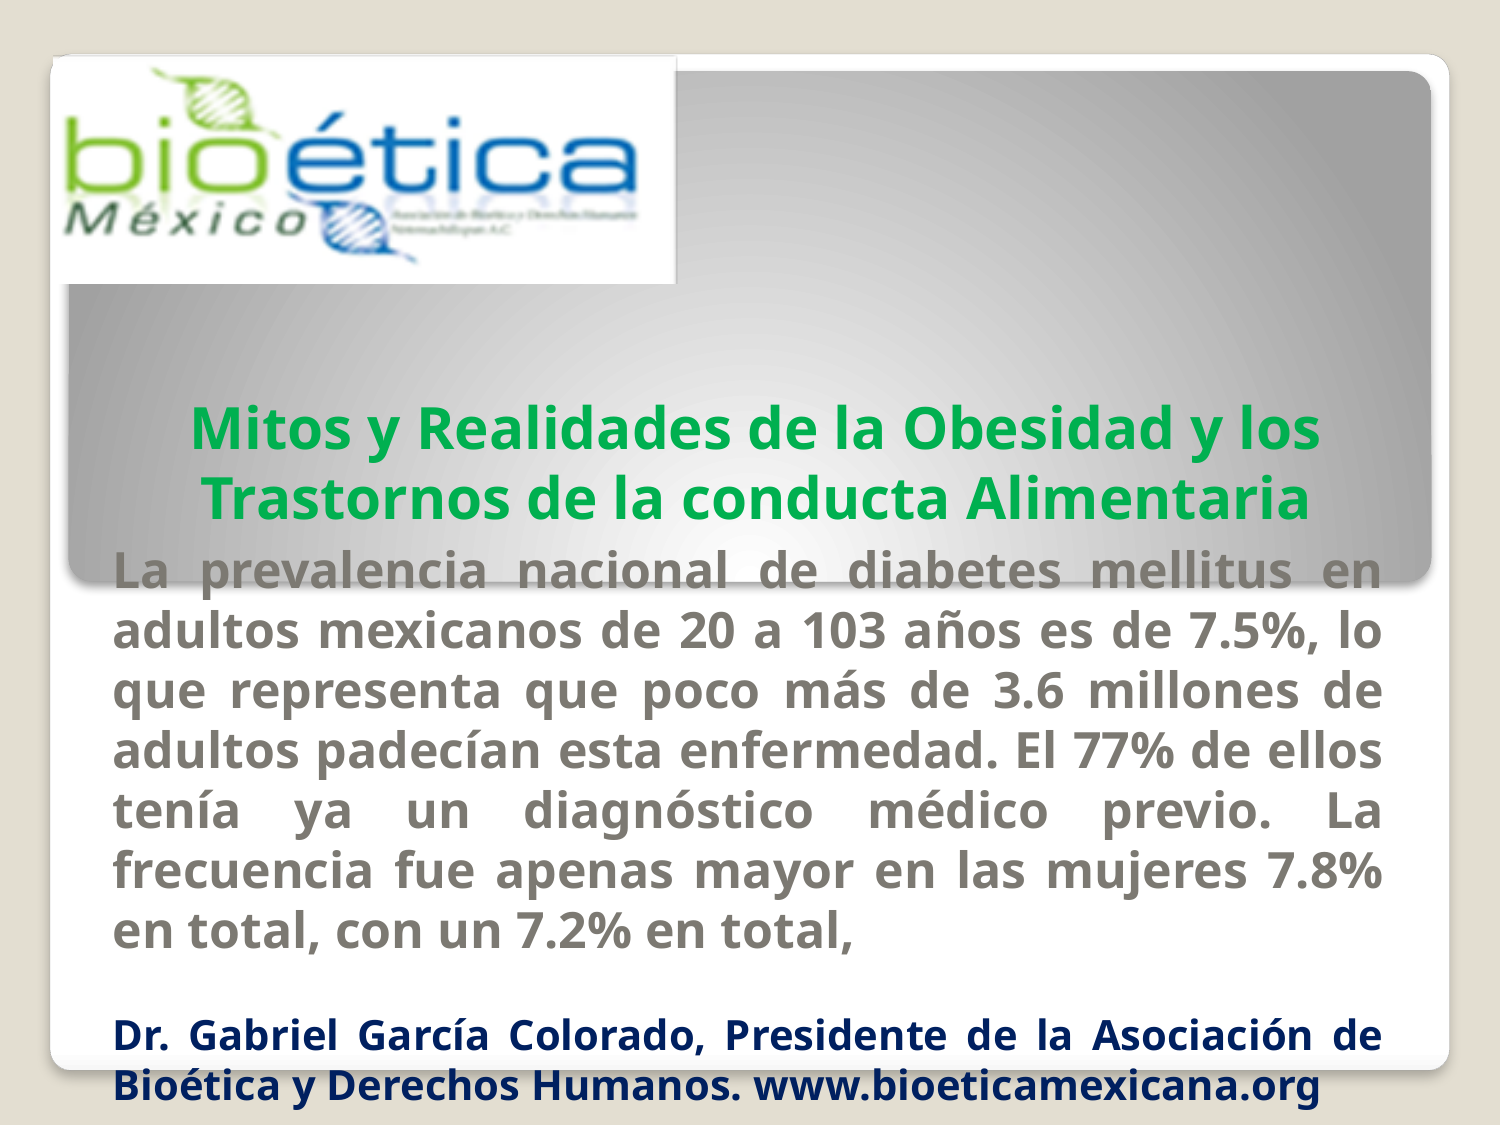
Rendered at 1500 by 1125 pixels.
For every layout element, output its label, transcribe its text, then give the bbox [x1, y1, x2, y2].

subtitle La prevalencia nacional de diabetes mellitus en adultos mexicanos de 20 a 103 años es de 7.5%, lo que representa que poco más de 3.6 millones de adultos padecían esta enfermedad. El 77% de ellos tenía ya un diagnóstico médico previo. La frecuencia fue apenas mayor en las mujeres 7.8% en total, con un 7.2% en total, Dr. Gabriel García Colorado, Presidente de la Asociación de Bioética y Derechos Humanos. www.bioeticamexicana.org [76, 538, 1399, 929]
picture [52, 54, 680, 284]
title Mitos y Realidades de la Obesidad y los Trastornos de la conducta Alimentaria [118, 326, 1394, 538]
